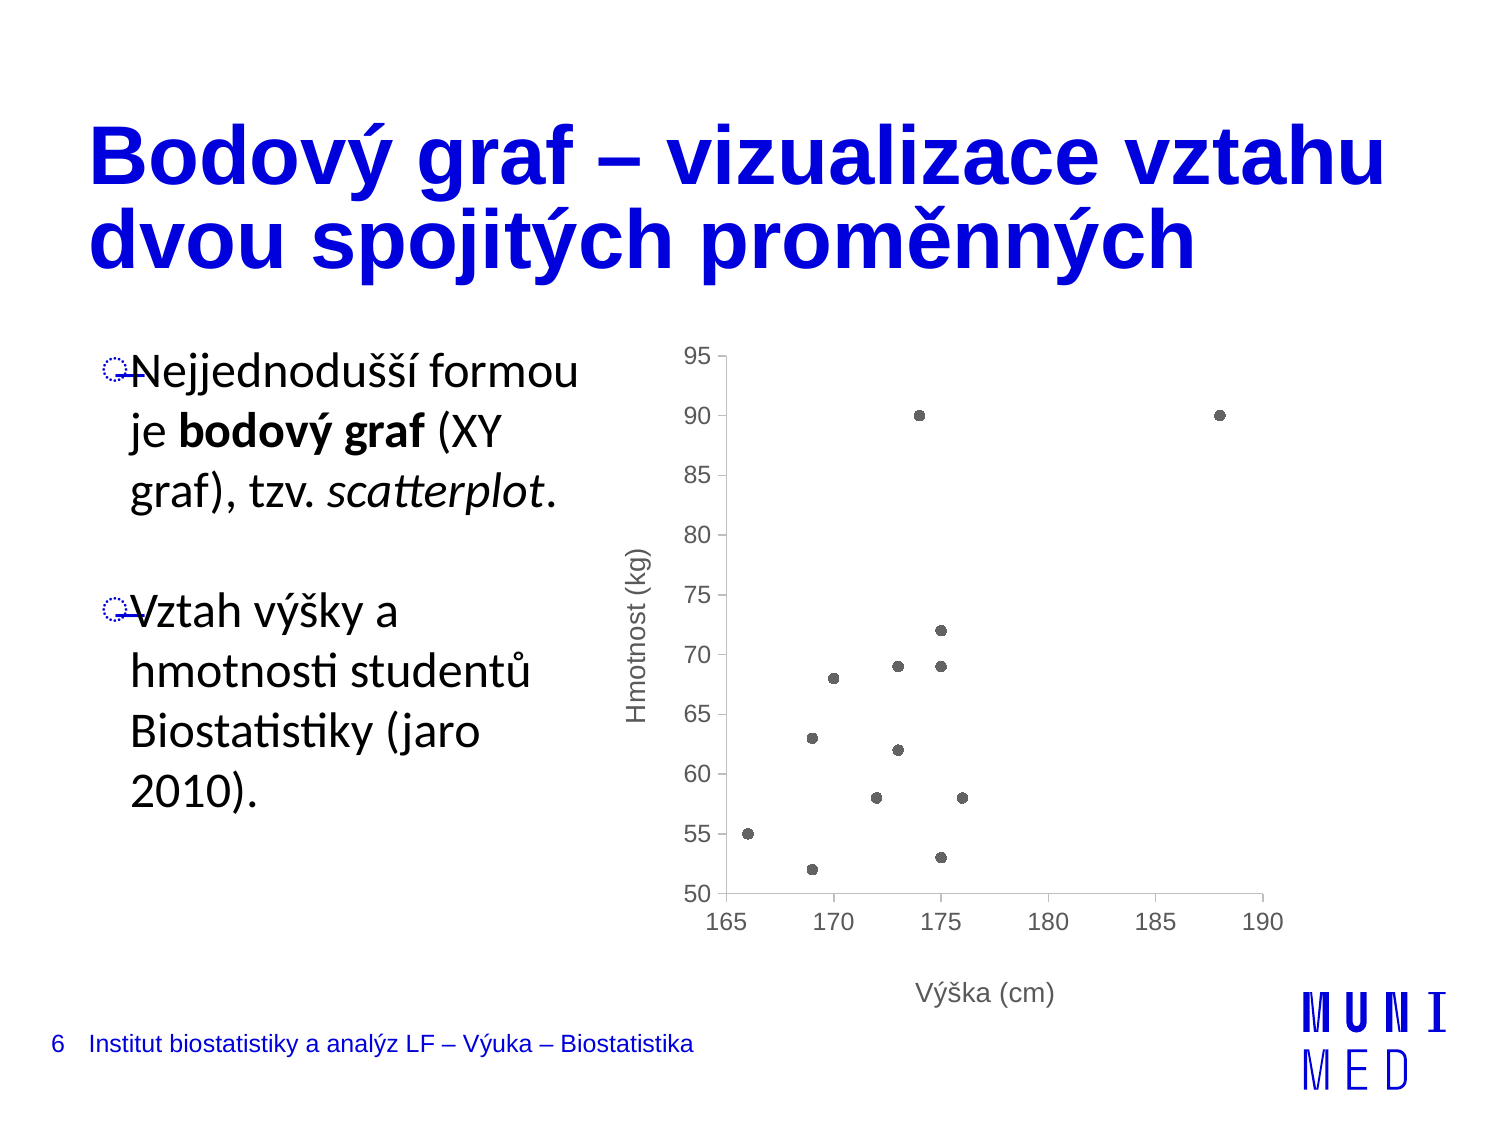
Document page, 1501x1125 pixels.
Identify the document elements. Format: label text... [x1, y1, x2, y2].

title Bodový graf – vizualizace vztahu dvou spojitých proměnných [88, 118, 1412, 193]
list Nejjednodušší formou je bodový graf (XY graf), tzv. scatterplot. Vztah výšky a hmotnosti studentů Biostatistiky (jaro 2010). [88, 277, 595, 957]
footer Institut biostatistiky a analýz LF – Výuka – Biostatistika [88, 1021, 1064, 1063]
chart [594, 328, 1299, 1022]
slide_number 6 [50, 1021, 82, 1063]
